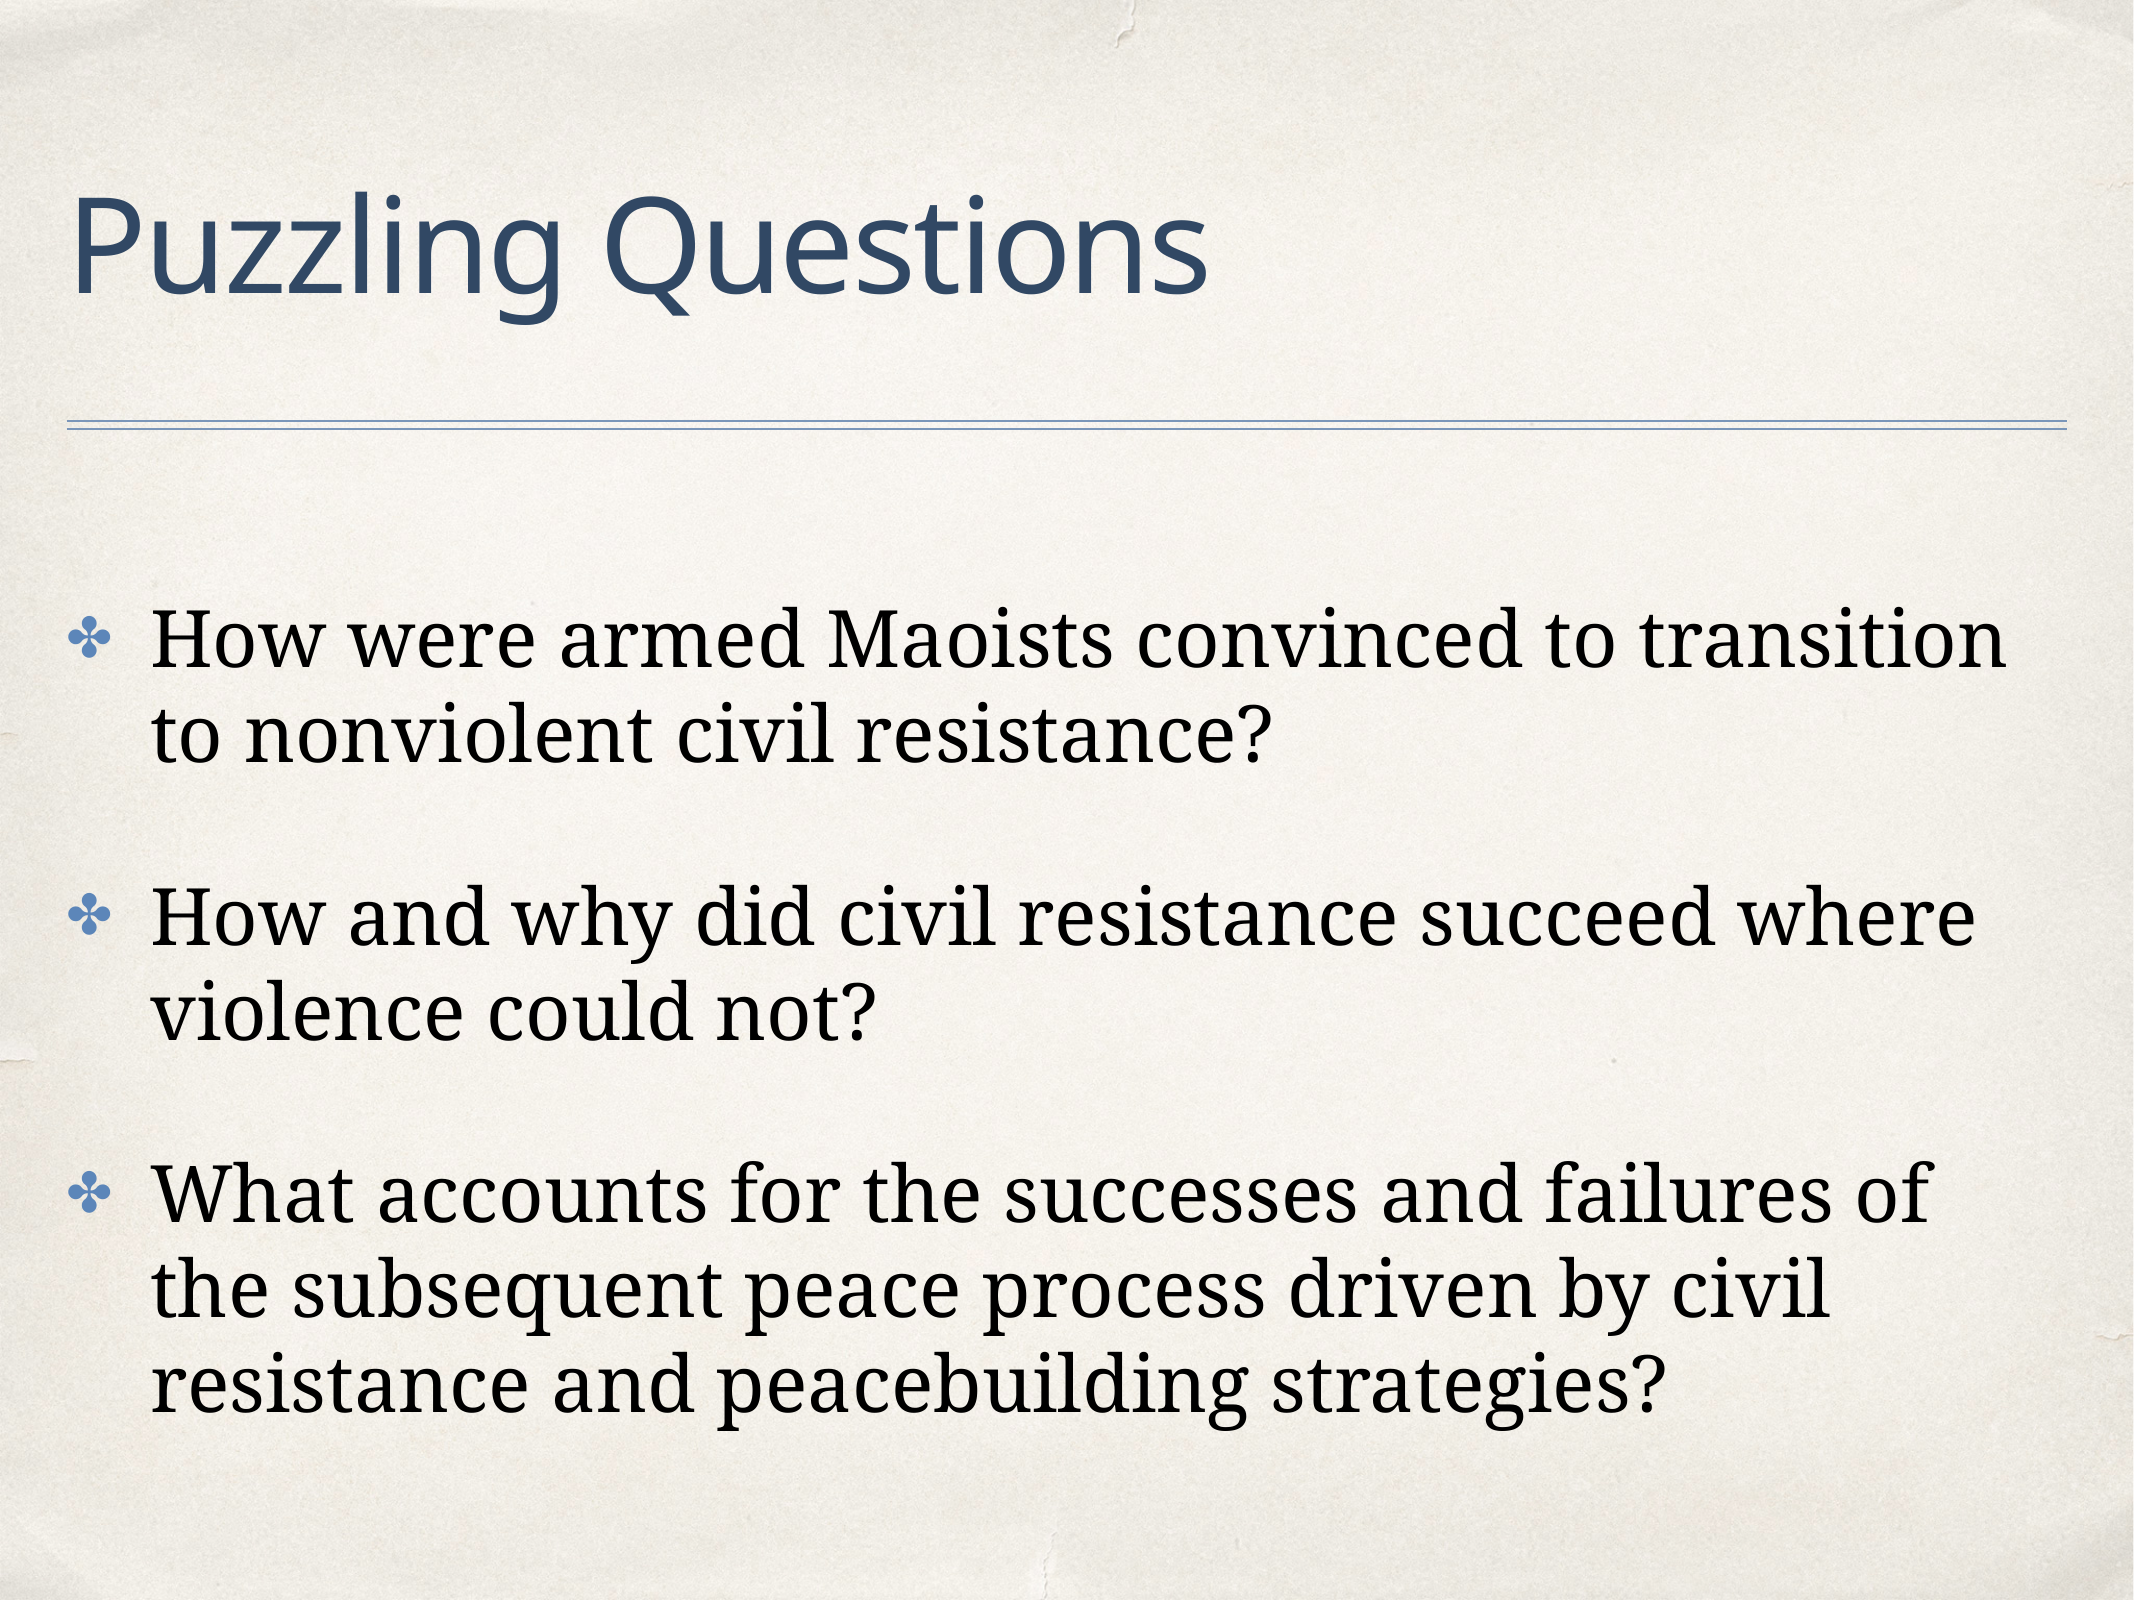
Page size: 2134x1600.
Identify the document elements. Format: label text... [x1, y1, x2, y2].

title Puzzling Questions [57, 72, 2076, 409]
list How were armed Maoists convinced to transition to nonviolent civil resistance? How and why did civil resistance succeed where violence could not? What accounts for the successes and failures of the subsequent peace process driven by civil resistance and peacebuilding strategies? [57, 489, 2076, 1528]
picture [0, 0, 2134, 1600]
